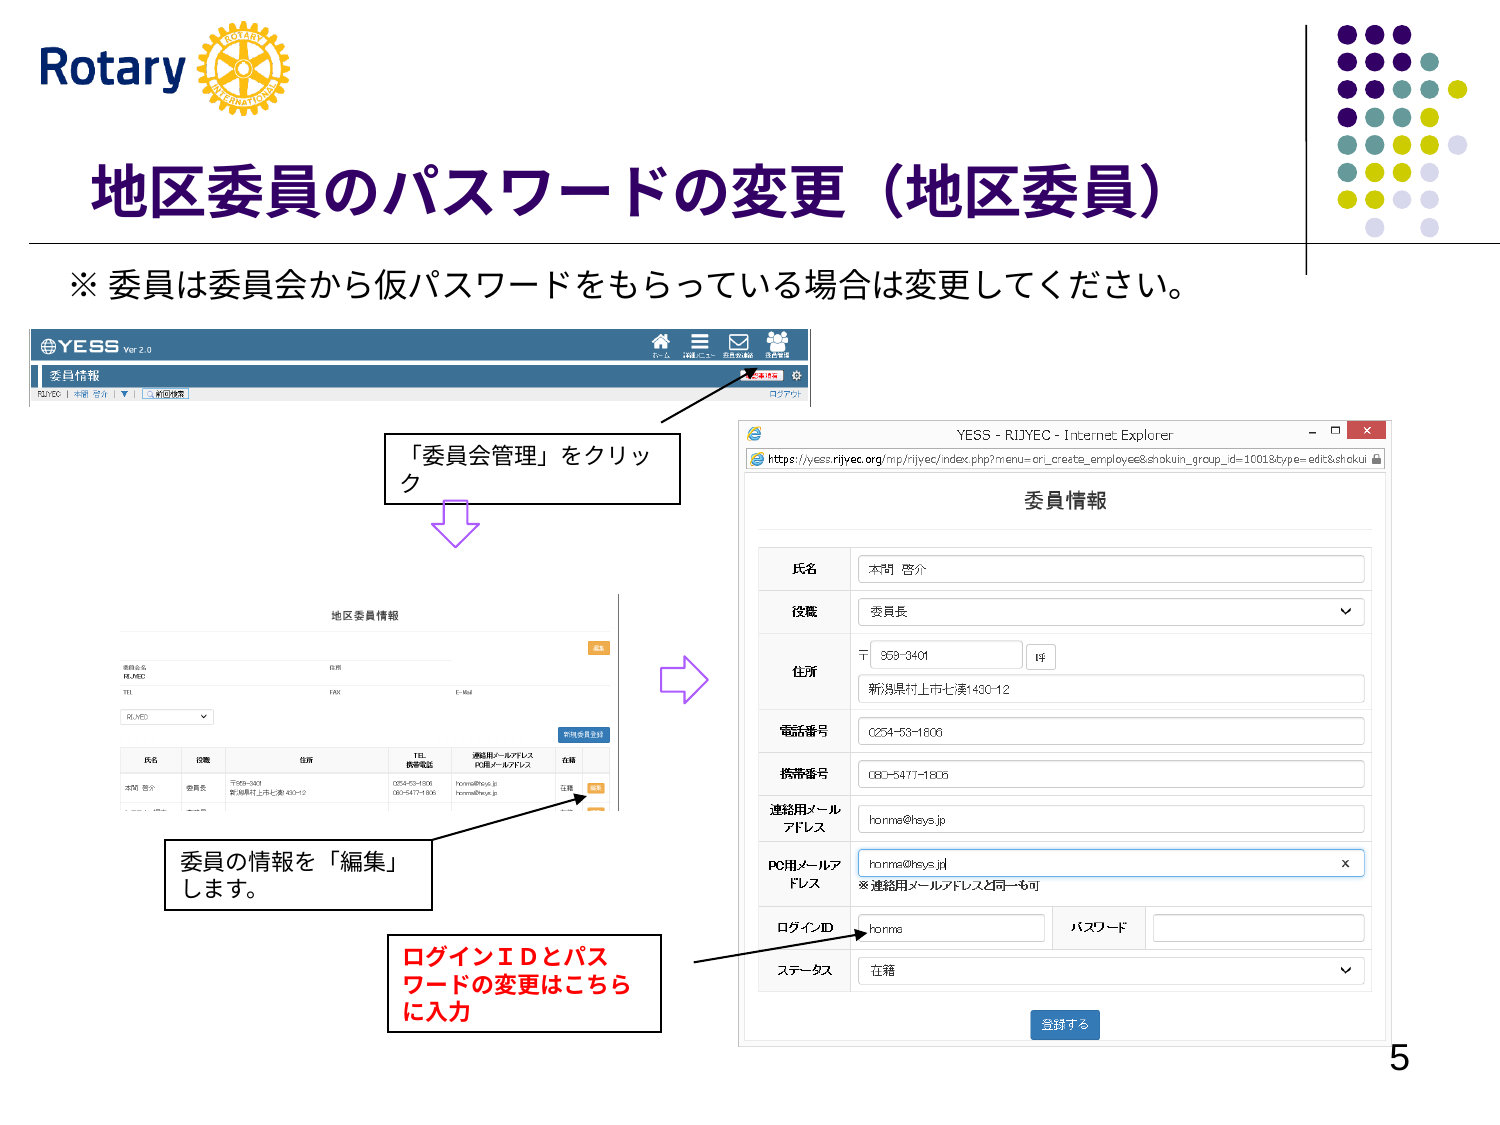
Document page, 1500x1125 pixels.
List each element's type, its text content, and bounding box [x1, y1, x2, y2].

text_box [737, 420, 1392, 1047]
text_box [429, 498, 481, 550]
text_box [111, 593, 619, 811]
text_box ※委員は委員会から仮パスワードをもらっている場合は変更してください。 [53, 256, 1376, 311]
slide_number 5 [1074, 1024, 1426, 1101]
text_box ログインＩＤとパスワードの変更はこちらに入力 [387, 935, 662, 1033]
text_box [659, 654, 711, 706]
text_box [693, 932, 868, 963]
picture [40, 21, 290, 116]
title 地区委員のパスワードの変更（地区委員） [75, 20, 1313, 233]
text_box 委員の情報を「編集」します。 [165, 840, 432, 910]
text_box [431, 795, 588, 841]
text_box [29, 329, 811, 407]
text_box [660, 367, 759, 423]
text_box 「委員会管理」をクリック [384, 434, 680, 504]
